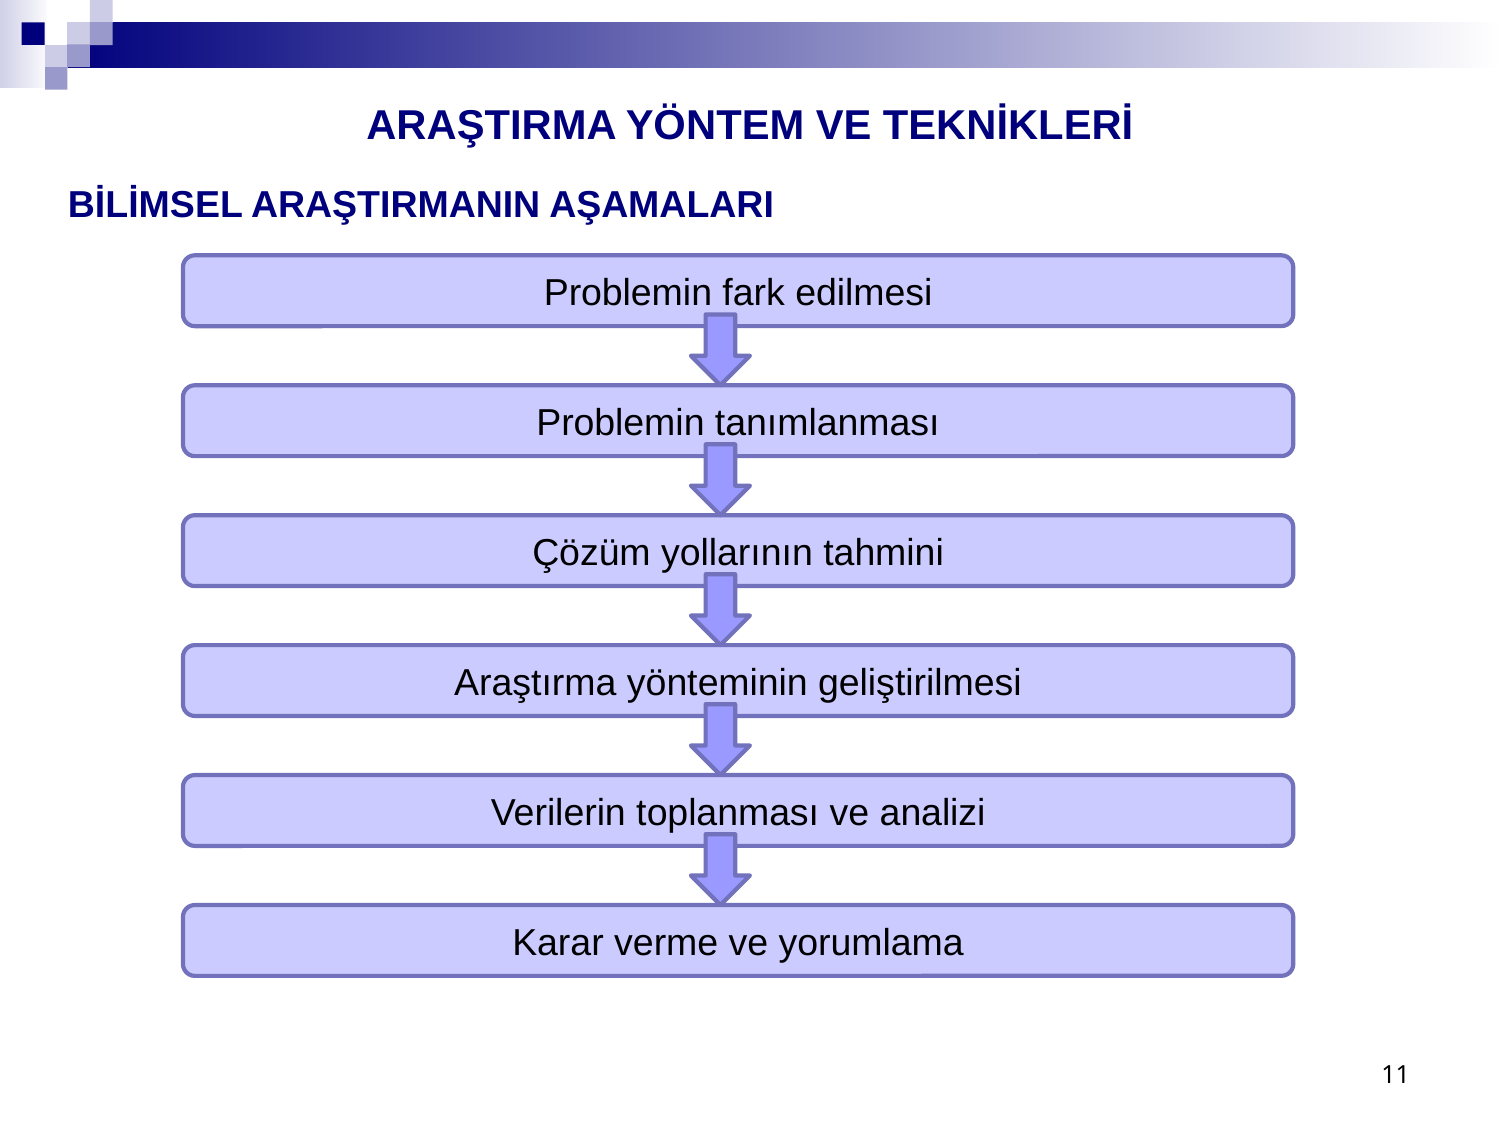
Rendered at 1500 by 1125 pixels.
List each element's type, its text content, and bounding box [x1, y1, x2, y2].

text_box Problemin fark edilmesi [180, 253, 1296, 329]
text_box Çözüm yollarının tahmini [180, 513, 1296, 589]
text_box Verilerin toplanması ve analizi [180, 772, 1296, 849]
text_box [688, 572, 752, 648]
text_box [688, 442, 752, 518]
text_box Problemin tanımlanması [180, 383, 1296, 459]
text_box ARAŞTIRMA YÖNTEM VE TEKNİKLERİ [0, 90, 1500, 155]
text_box [688, 832, 752, 908]
text_box BİLİMSEL ARAŞTIRMANIN AŞAMALARI [53, 172, 1447, 233]
text_box [688, 702, 752, 778]
text_box Karar verme ve yorumlama [180, 902, 1296, 978]
text_box [688, 312, 752, 388]
slide_number 11 [1074, 1024, 1426, 1101]
text_box Araştırma yönteminin geliştirilmesi [180, 643, 1296, 719]
